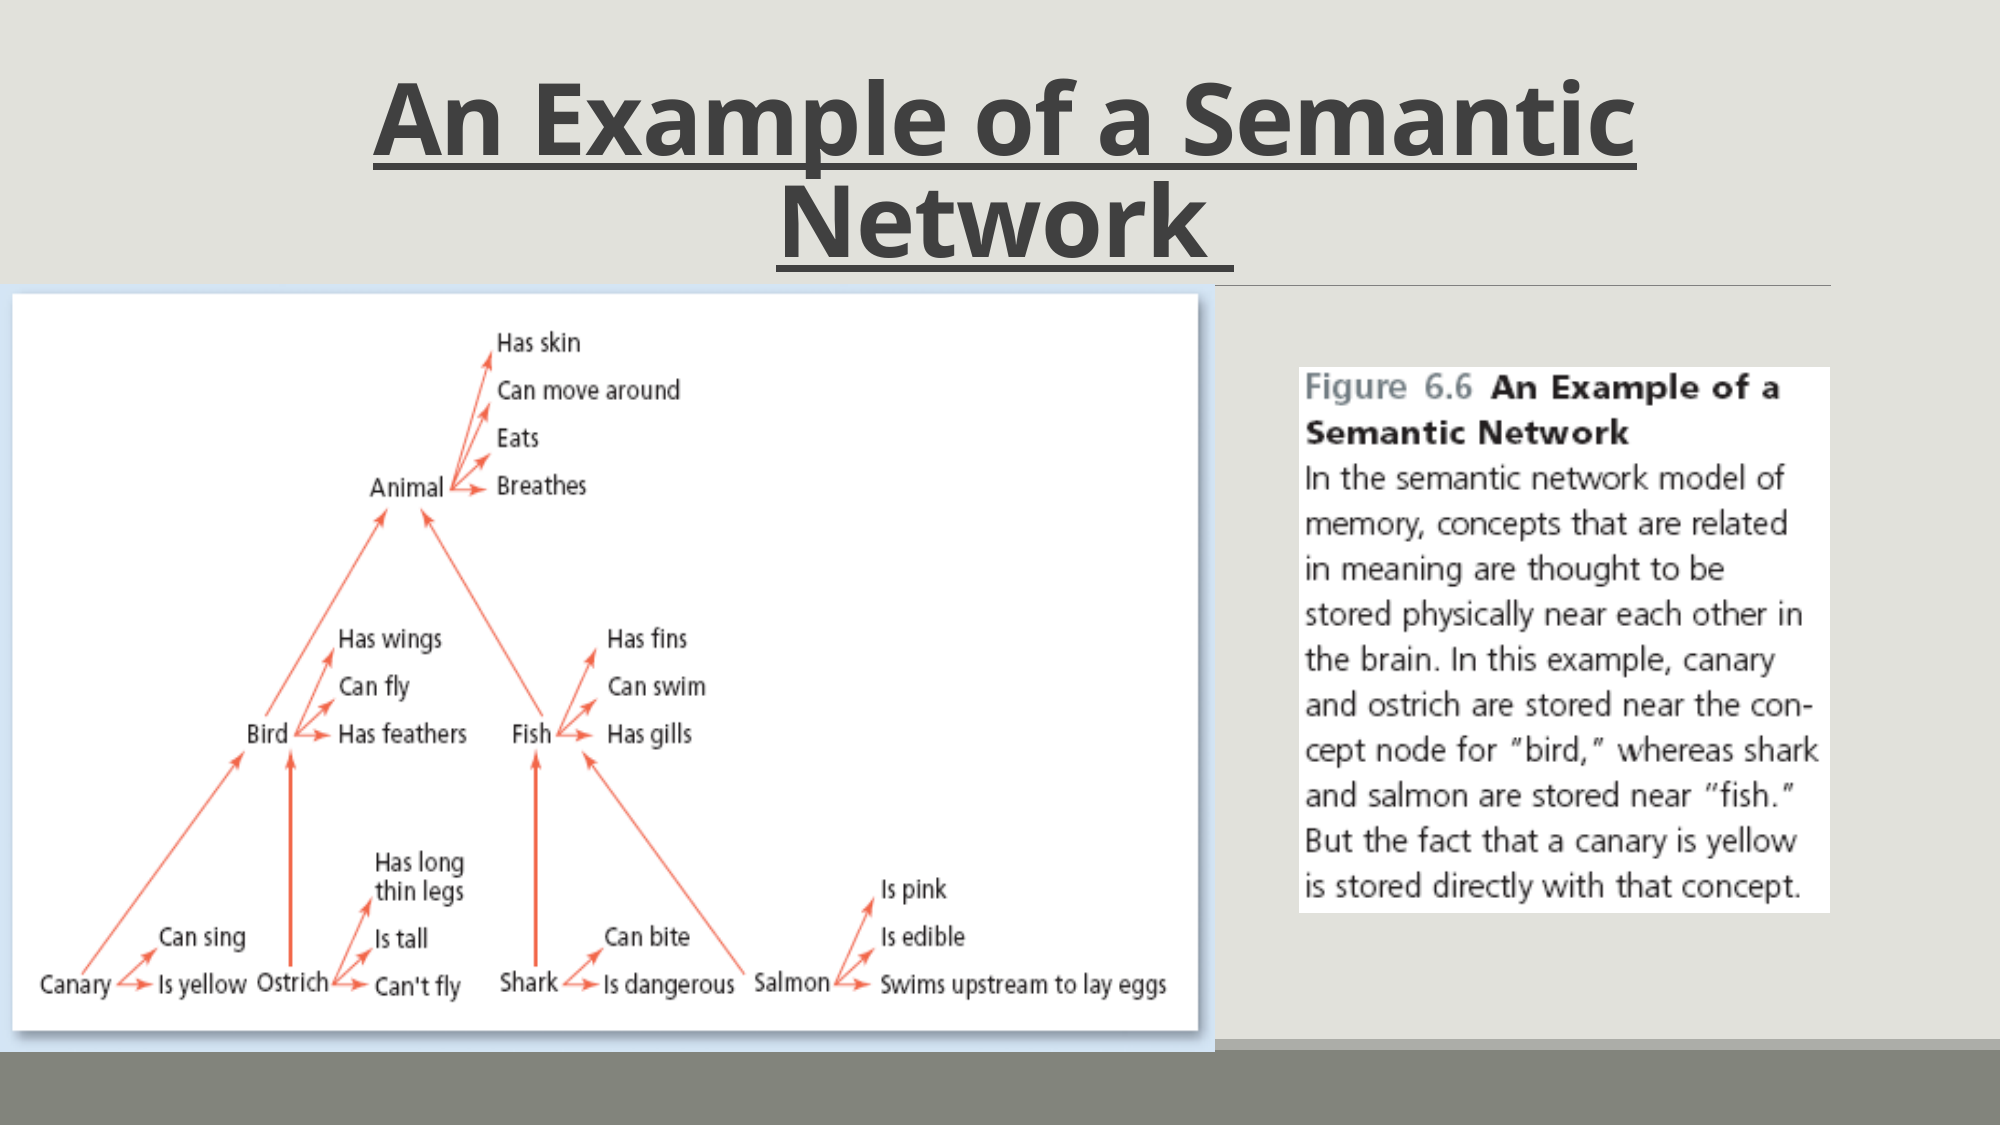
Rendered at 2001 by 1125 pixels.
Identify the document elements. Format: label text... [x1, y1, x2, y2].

picture [1299, 367, 1831, 914]
title An Example of a Semantic Network [180, 47, 1830, 285]
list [0, 284, 1216, 1053]
